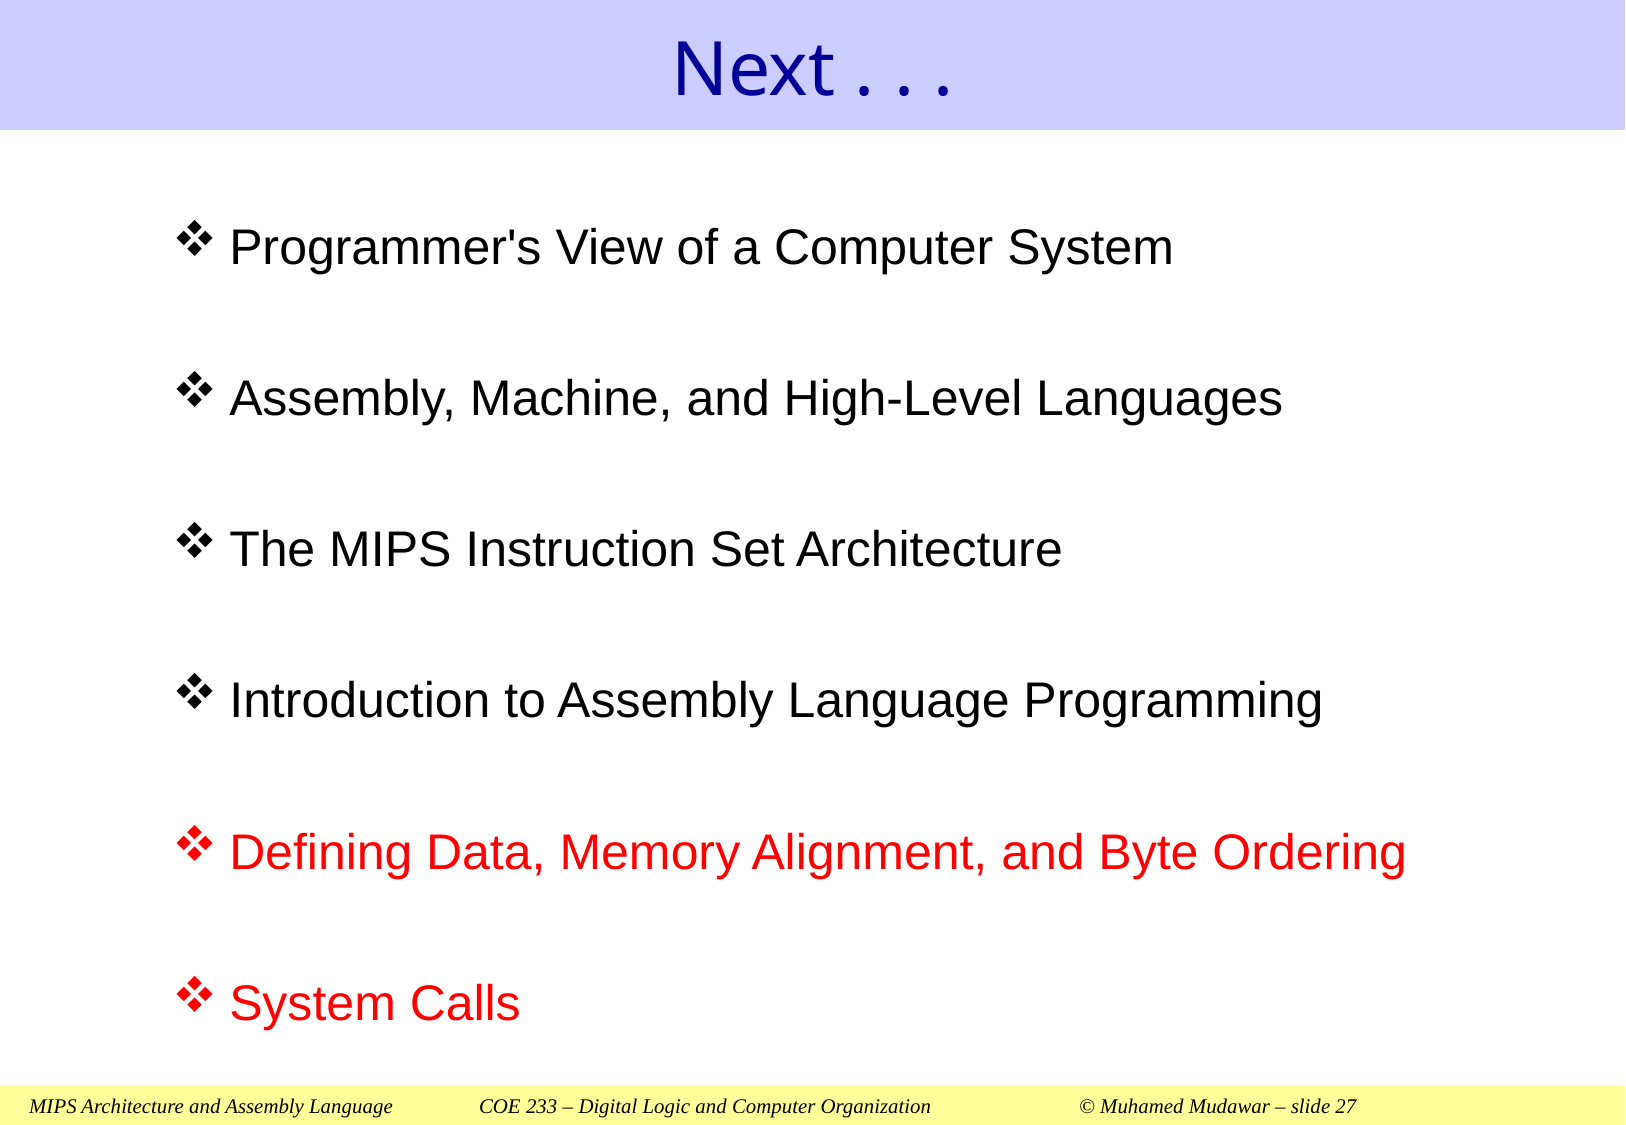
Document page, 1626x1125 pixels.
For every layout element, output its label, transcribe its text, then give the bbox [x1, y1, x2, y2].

text_box Programmer's View of a Computer System Assembly, Machine, and High-Level Languages The MIPS Instruction Set Architecture Introduction to Assembly Language Programming Defining Data, Memory Alignment, and Byte Ordering System Calls [157, 146, 1468, 1054]
title Next . . . [0, 0, 1625, 130]
